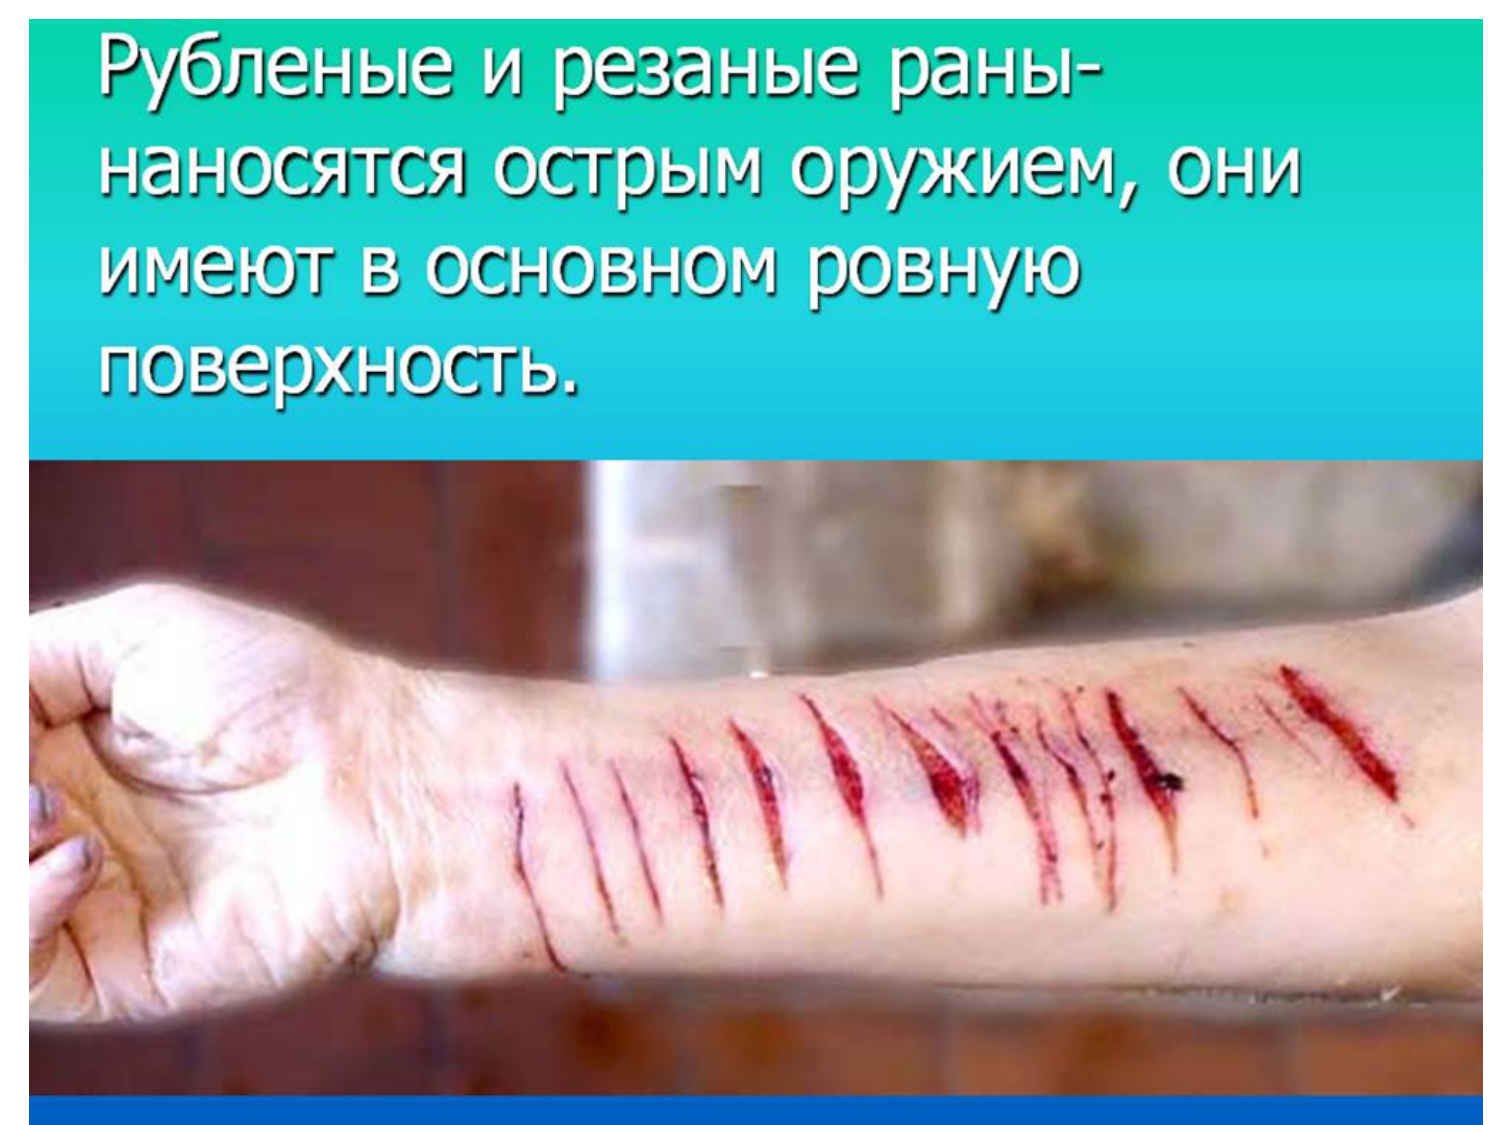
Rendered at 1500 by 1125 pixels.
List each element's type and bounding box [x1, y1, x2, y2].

list [29, 19, 1483, 1125]
